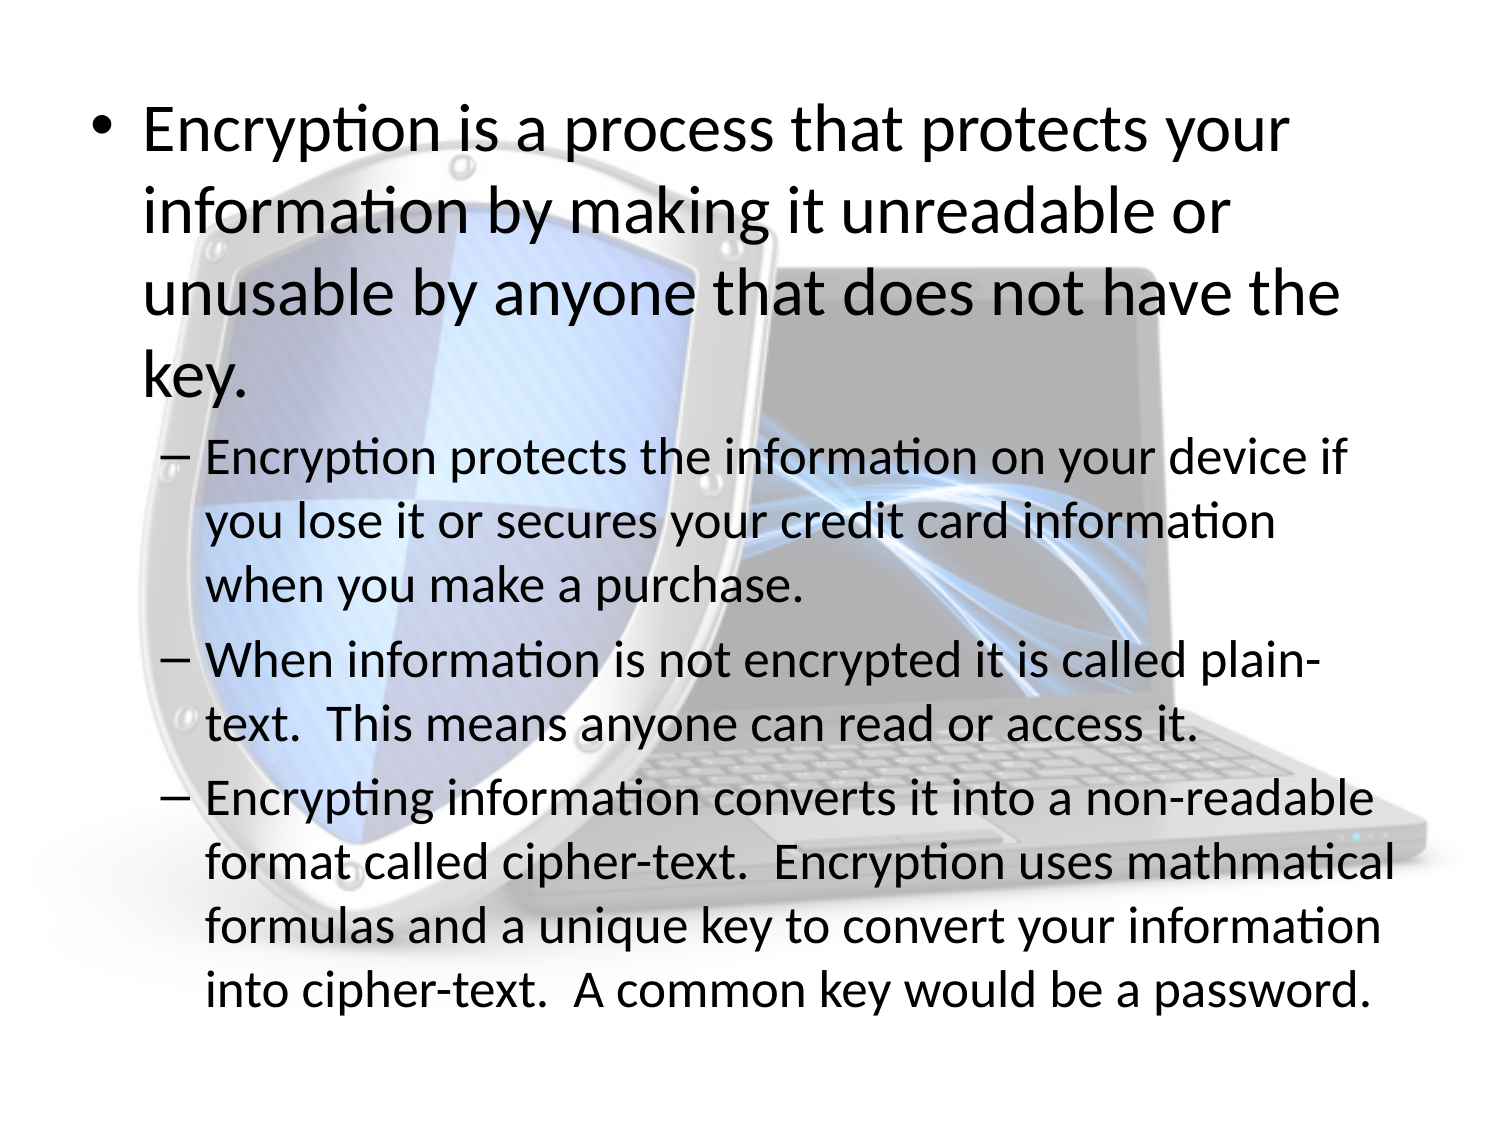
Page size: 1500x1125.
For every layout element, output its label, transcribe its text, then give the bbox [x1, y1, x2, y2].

list Encryption is a process that protects your information by making it unreadable or unusable by anyone that does not have the key. Encryption protects the information on your device if you lose it or secures your credit card information when you make a purchase. When information is not encrypted it is called plain-text. This means anyone can read or access it. Encrypting information converts it into a non-readable format called cipher-text. Encryption uses mathmatical formulas and a unique key to convert your information into cipher-text. A common key would be a password. [75, 75, 1425, 1088]
